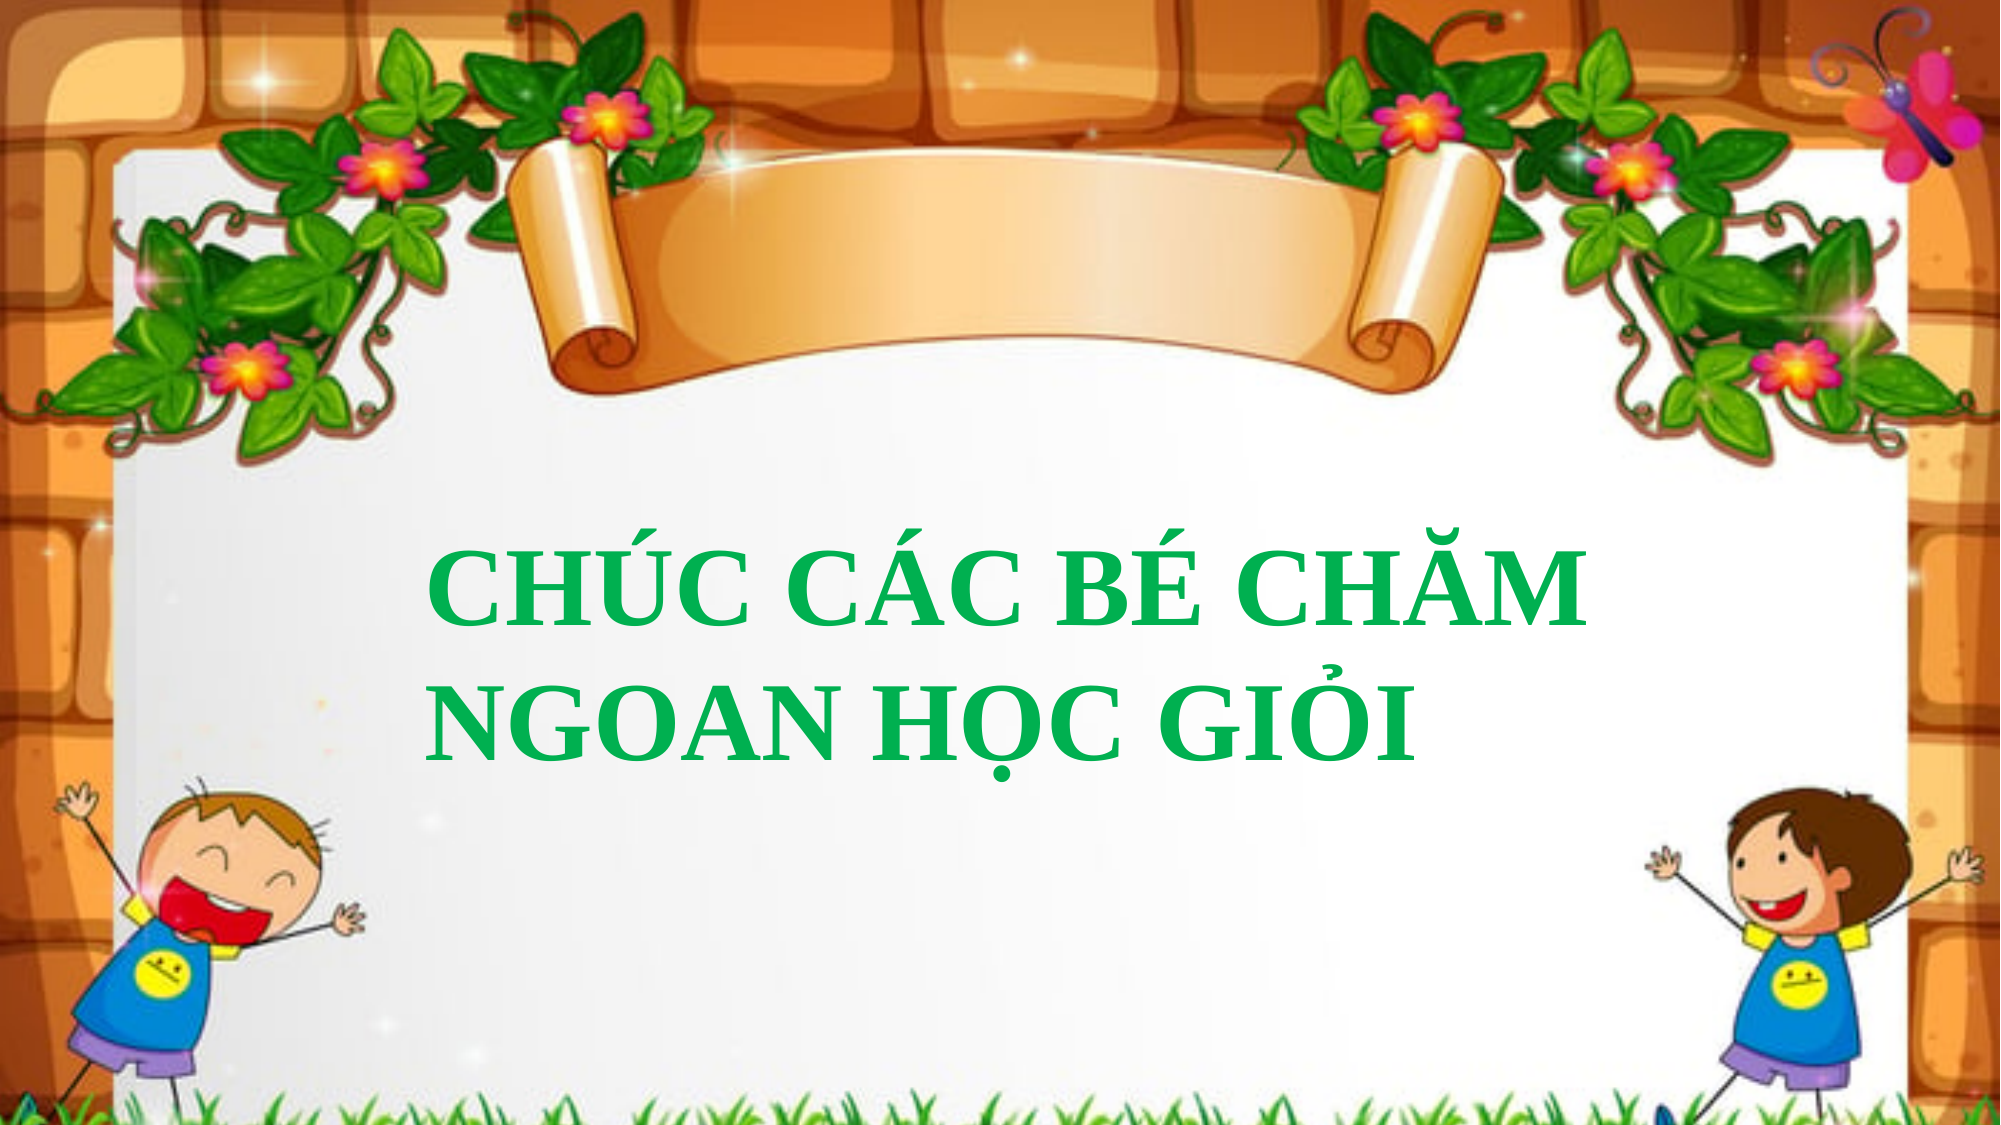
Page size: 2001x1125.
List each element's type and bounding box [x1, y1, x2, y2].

list [0, 0, 2000, 1125]
